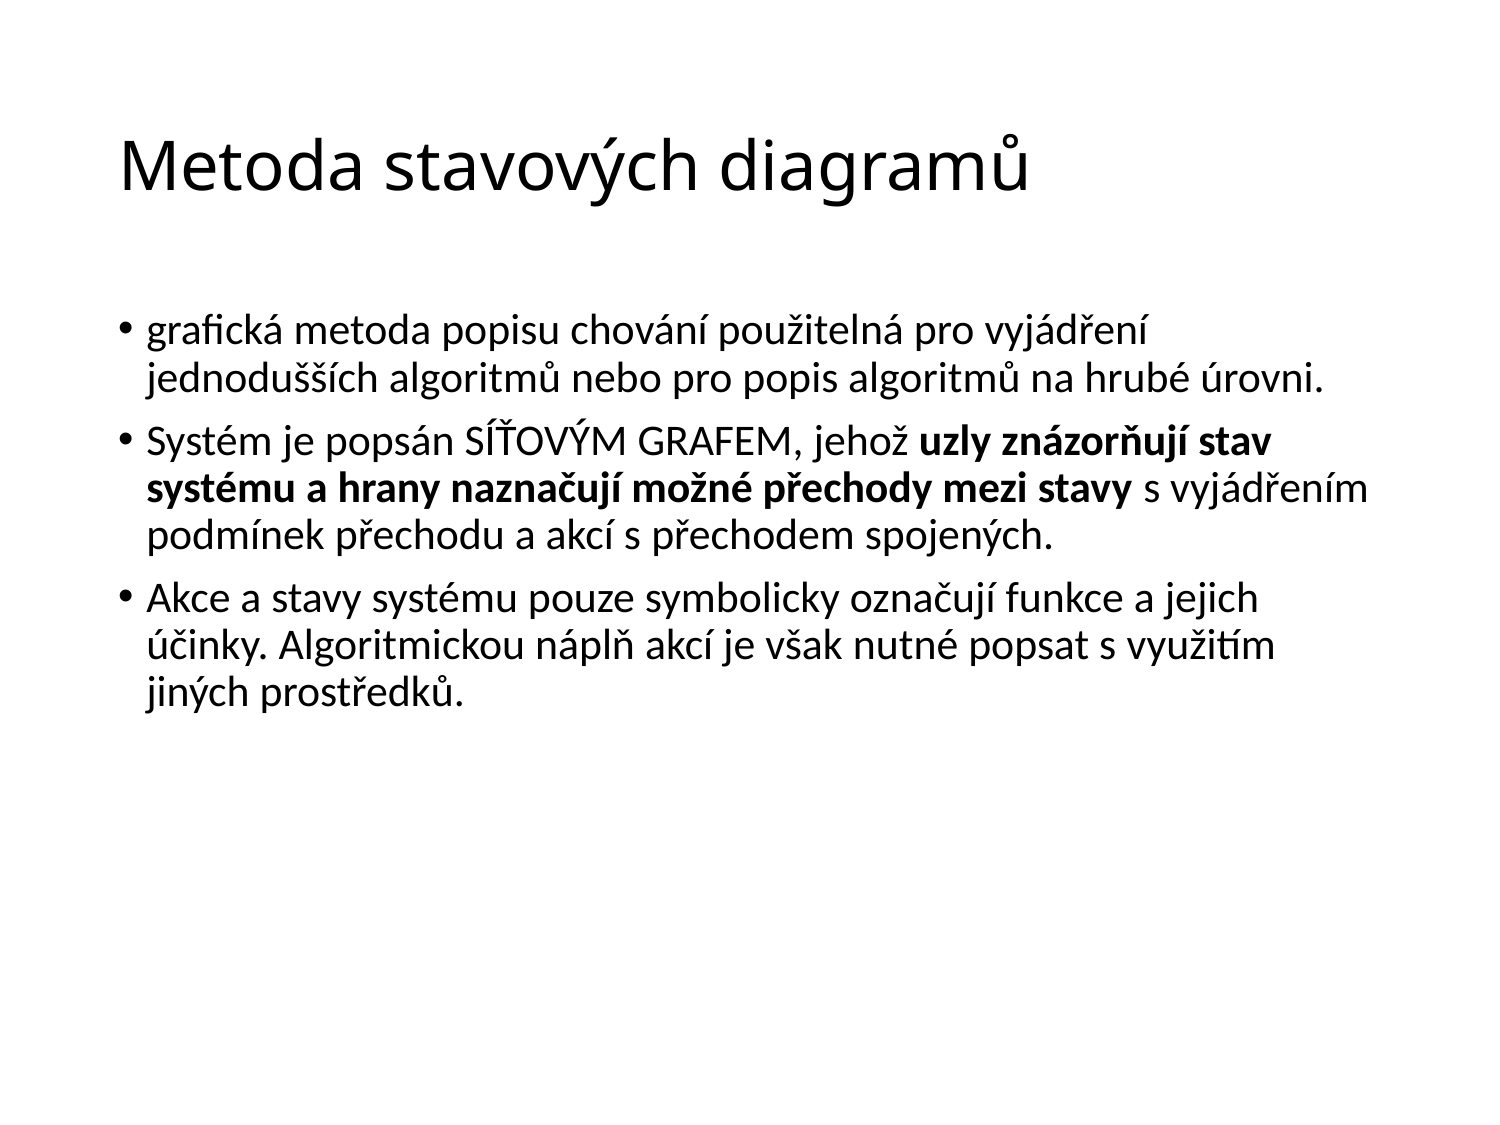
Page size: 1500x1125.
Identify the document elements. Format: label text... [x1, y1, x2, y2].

title Metoda stavových diagramů [103, 59, 1397, 278]
list grafická metoda popisu chování použitelná pro vyjádření jednodušších algoritmů nebo pro popis algoritmů na hrubé úrovni. Systém je popsán SÍŤOVÝM GRAFEM, jehož uzly znázorňují stav systému a hrany naznačují možné přechody mezi stavy s vyjádřením podmínek přechodu a akcí s přechodem spojených. Akce a stavy systému pouze symbolicky označují funkce a jejich účinky. Algoritmickou náplň akcí je však nutné popsat s využitím jiných prostředků. [103, 299, 1397, 1014]
